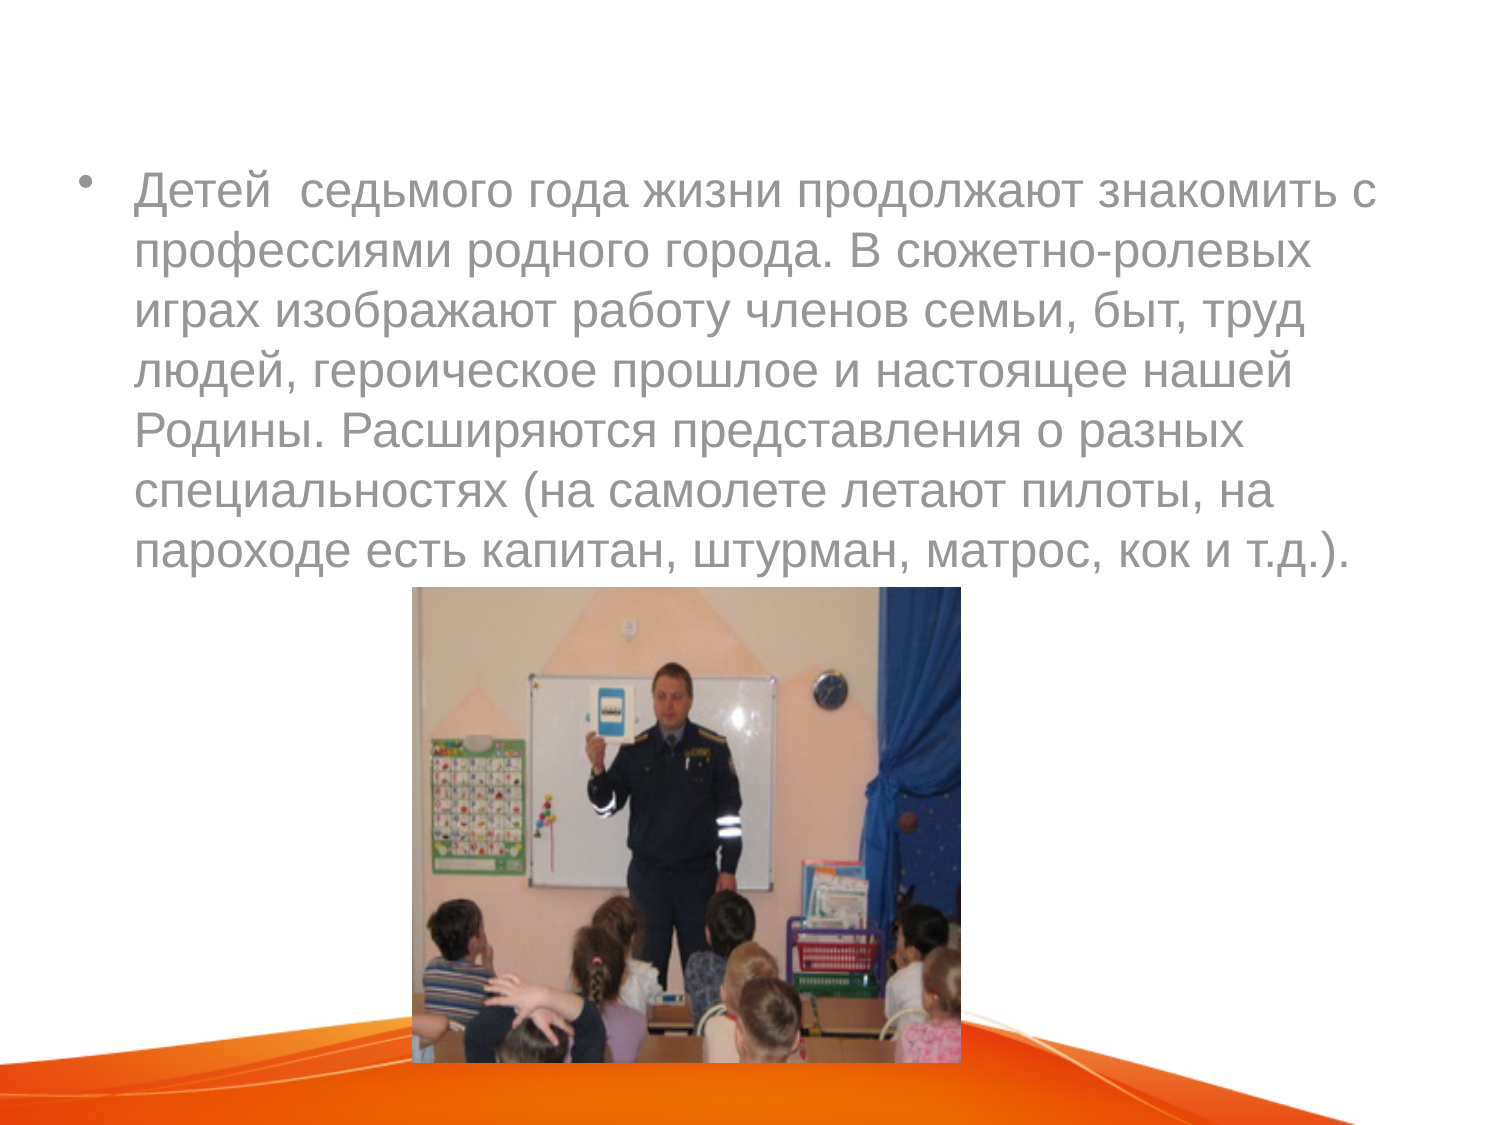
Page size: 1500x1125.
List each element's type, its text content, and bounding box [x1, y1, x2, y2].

list Детей седьмого года жизни продолжают знакомить с профессиями родного города. В сюжетно-ролевых играх изображают работу членов семьи, быт, труд людей, героическое прошлое и настоящее нашей Родины. Расширяются представления о разных специальностях (на самолете летают пилоты, на пароходе есть капитан, штурман, матрос, кок и т.д.). [62, 149, 1438, 1088]
picture [0, 0, 1500, 1125]
